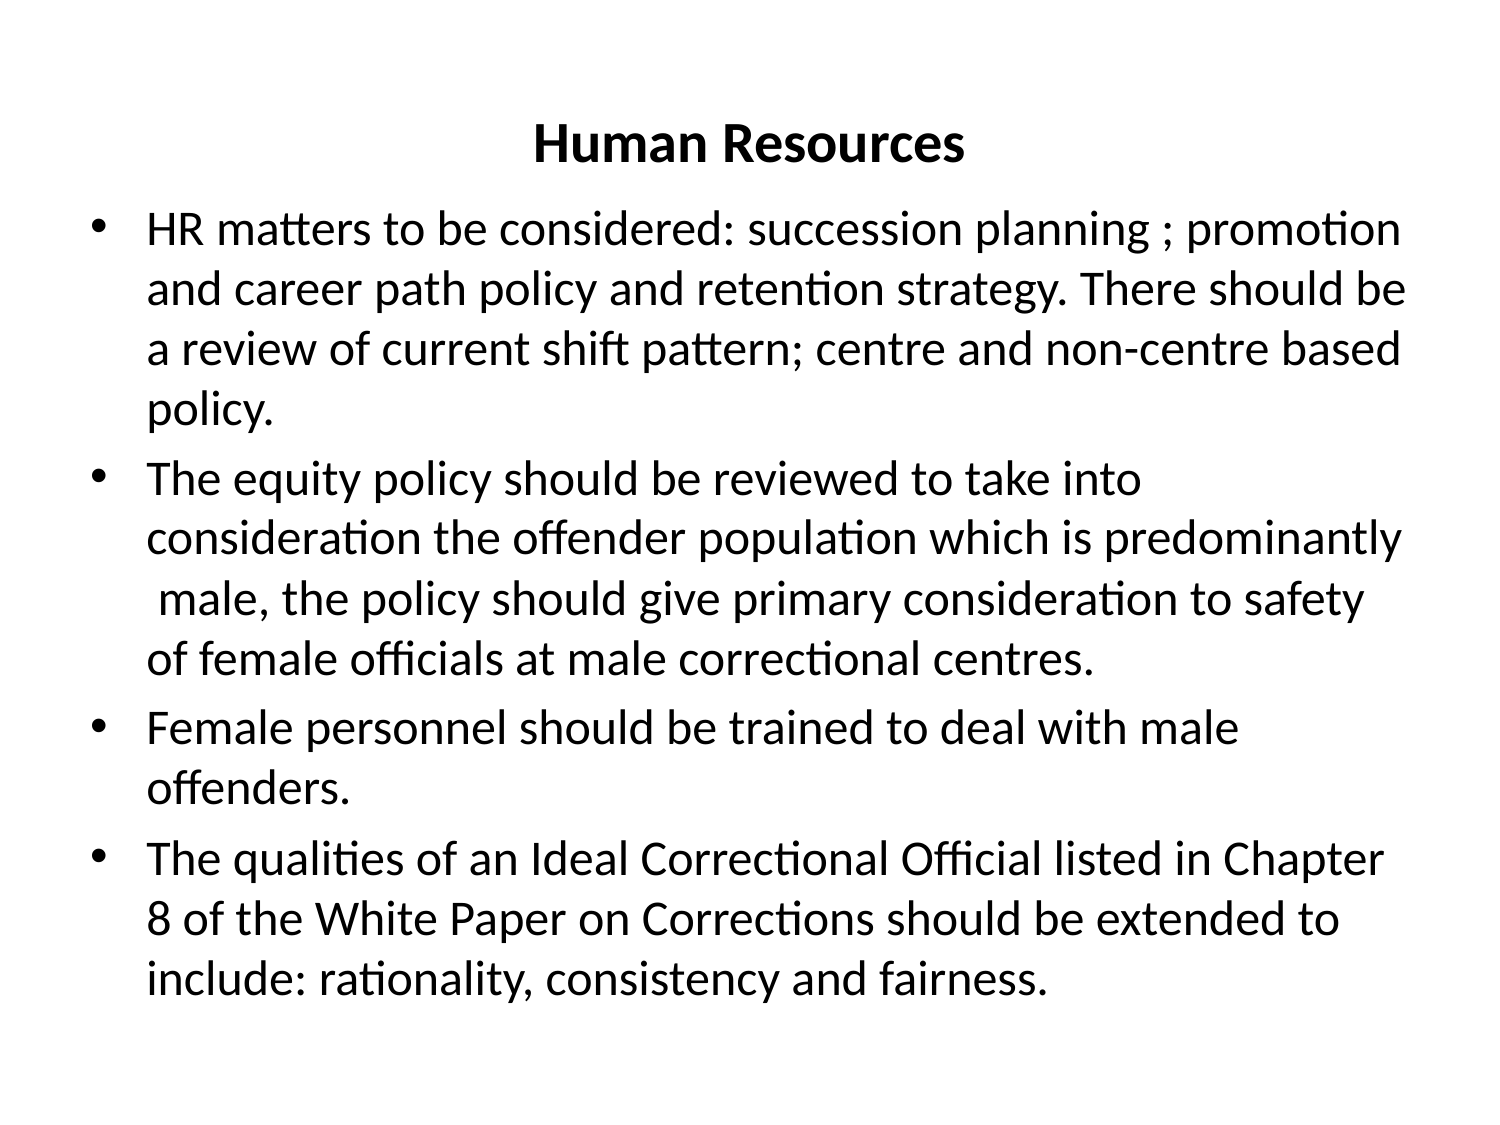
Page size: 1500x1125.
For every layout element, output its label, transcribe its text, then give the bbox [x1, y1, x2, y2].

list HR matters to be considered: succession planning ; promotion and career path policy and retention strategy. There should be a review of current shift pattern; centre and non-centre based policy. The equity policy should be reviewed to take into consideration the offender population which is predominantly male, the policy should give primary consideration to safety of female officials at male correctional centres. Female personnel should be trained to deal with male offenders. The qualities of an Ideal Correctional Official listed in Chapter 8 of the White Paper on Corrections should be extended to include: rationality, consistency and fairness. [75, 187, 1425, 1005]
title Human Resources [75, 45, 1425, 187]
